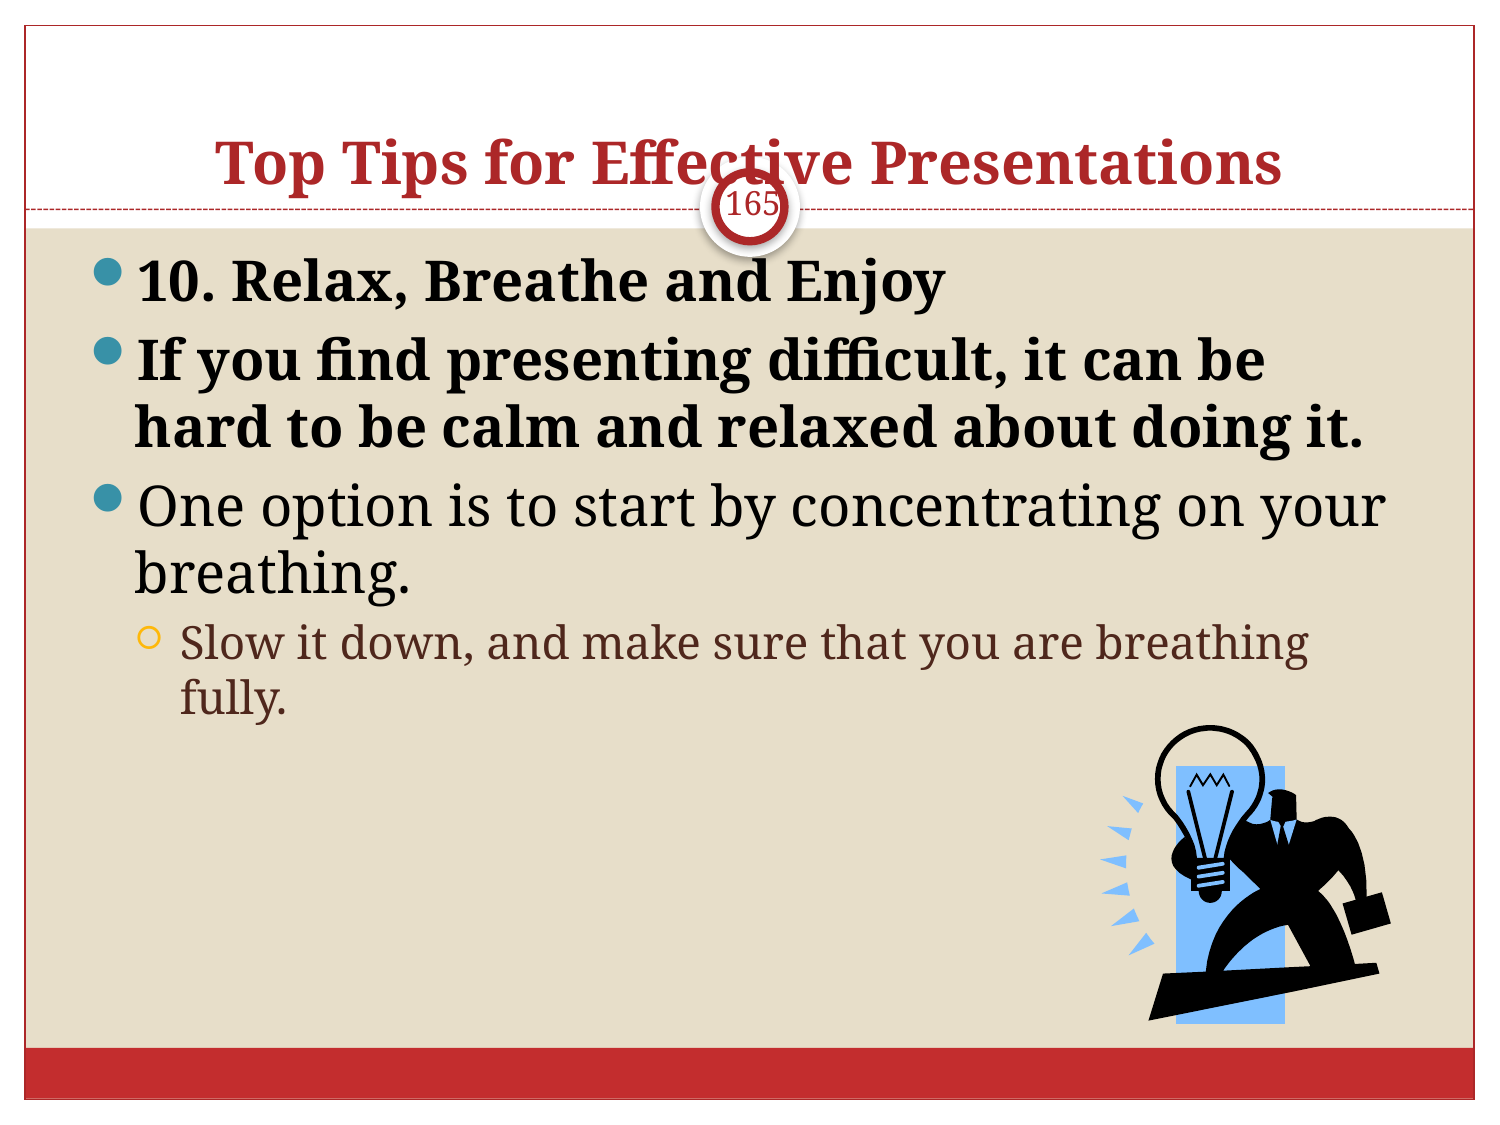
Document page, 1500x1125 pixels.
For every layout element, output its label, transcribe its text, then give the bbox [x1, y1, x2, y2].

picture [1099, 724, 1392, 1025]
title Top Tips for Effective Presentations [75, 115, 1425, 237]
list 10. Relax, Breathe and Enjoy If you find presenting difficult, it can be hard to be calm and relaxed about doing it. One option is to start by concentrating on your breathing. Slow it down, and make sure that you are breathing fully. [75, 237, 1425, 1038]
slide_number 165 [715, 168, 791, 237]
